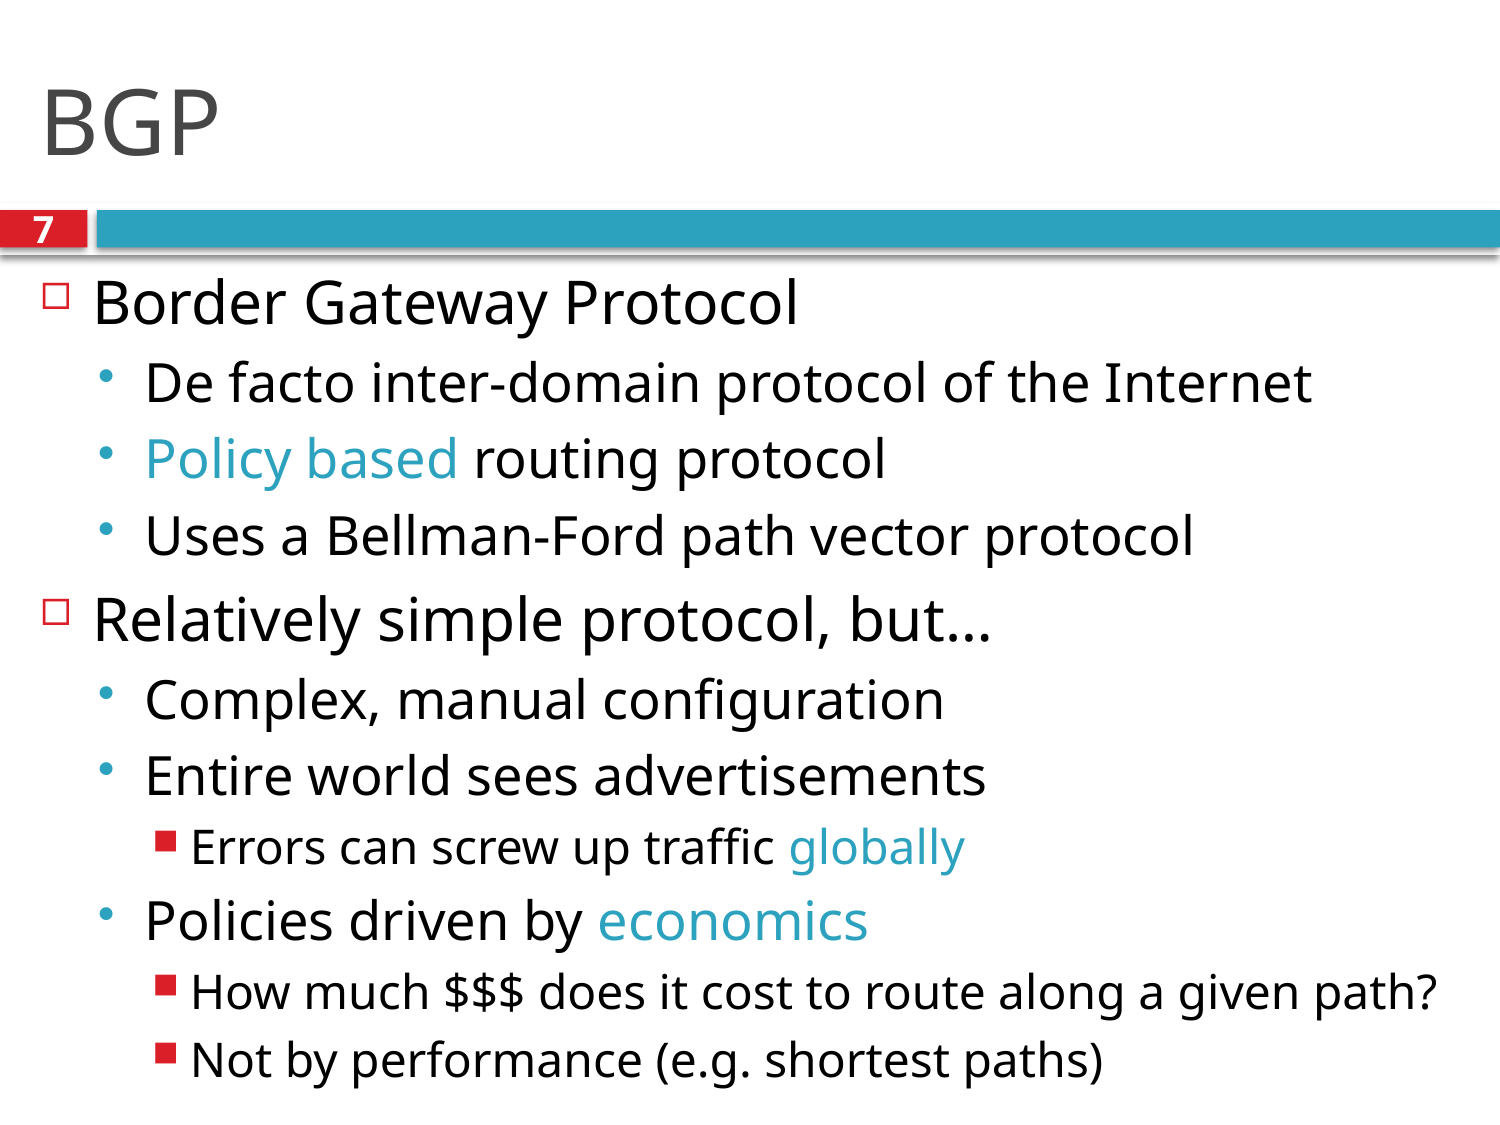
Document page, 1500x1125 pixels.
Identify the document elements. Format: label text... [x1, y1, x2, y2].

title BGP [24, 37, 1475, 200]
list Border Gateway Protocol De facto inter-domain protocol of the Internet Policy based routing protocol Uses a Bellman-Ford path vector protocol Relatively simple protocol, but… Complex, manual configuration Entire world sees advertisements Errors can screw up traffic globally Policies driven by economics How much $$$ does it cost to route along a given path? Not by performance (e.g. shortest paths) [24, 256, 1475, 1120]
slide_number 7 [0, 206, 88, 257]
